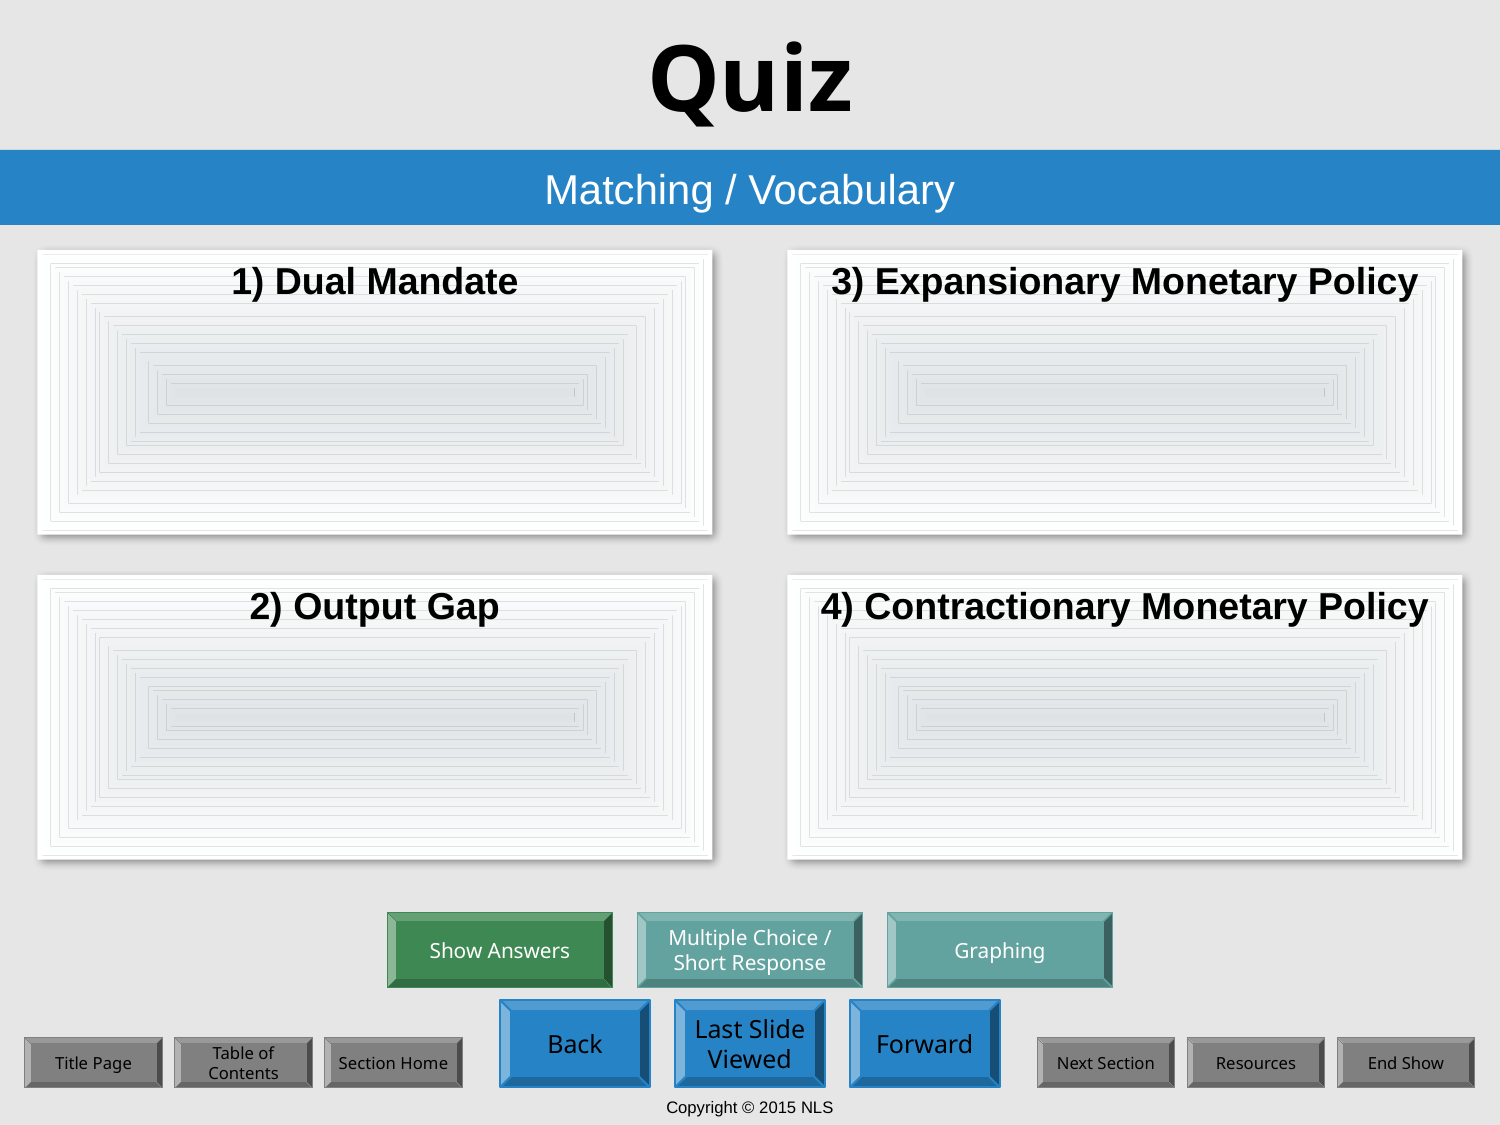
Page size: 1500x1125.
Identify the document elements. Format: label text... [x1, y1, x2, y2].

text_box Graphing [887, 912, 1113, 988]
text_box [638, 913, 646, 986]
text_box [888, 913, 896, 986]
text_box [388, 913, 397, 986]
text_box 4) Contractionary Monetary Policy [787, 574, 1463, 860]
text_box Multiple Choice / Short Response [637, 912, 863, 988]
text_box 2) Output Gap [37, 574, 713, 860]
text_box Matching / Vocabulary [0, 149, 1500, 225]
text_box 3) Expansionary Monetary Policy [787, 249, 1463, 535]
text_box 1) Dual Mandate [37, 249, 713, 535]
text_box Show Answers [387, 912, 613, 988]
title Quiz [0, 0, 1500, 149]
